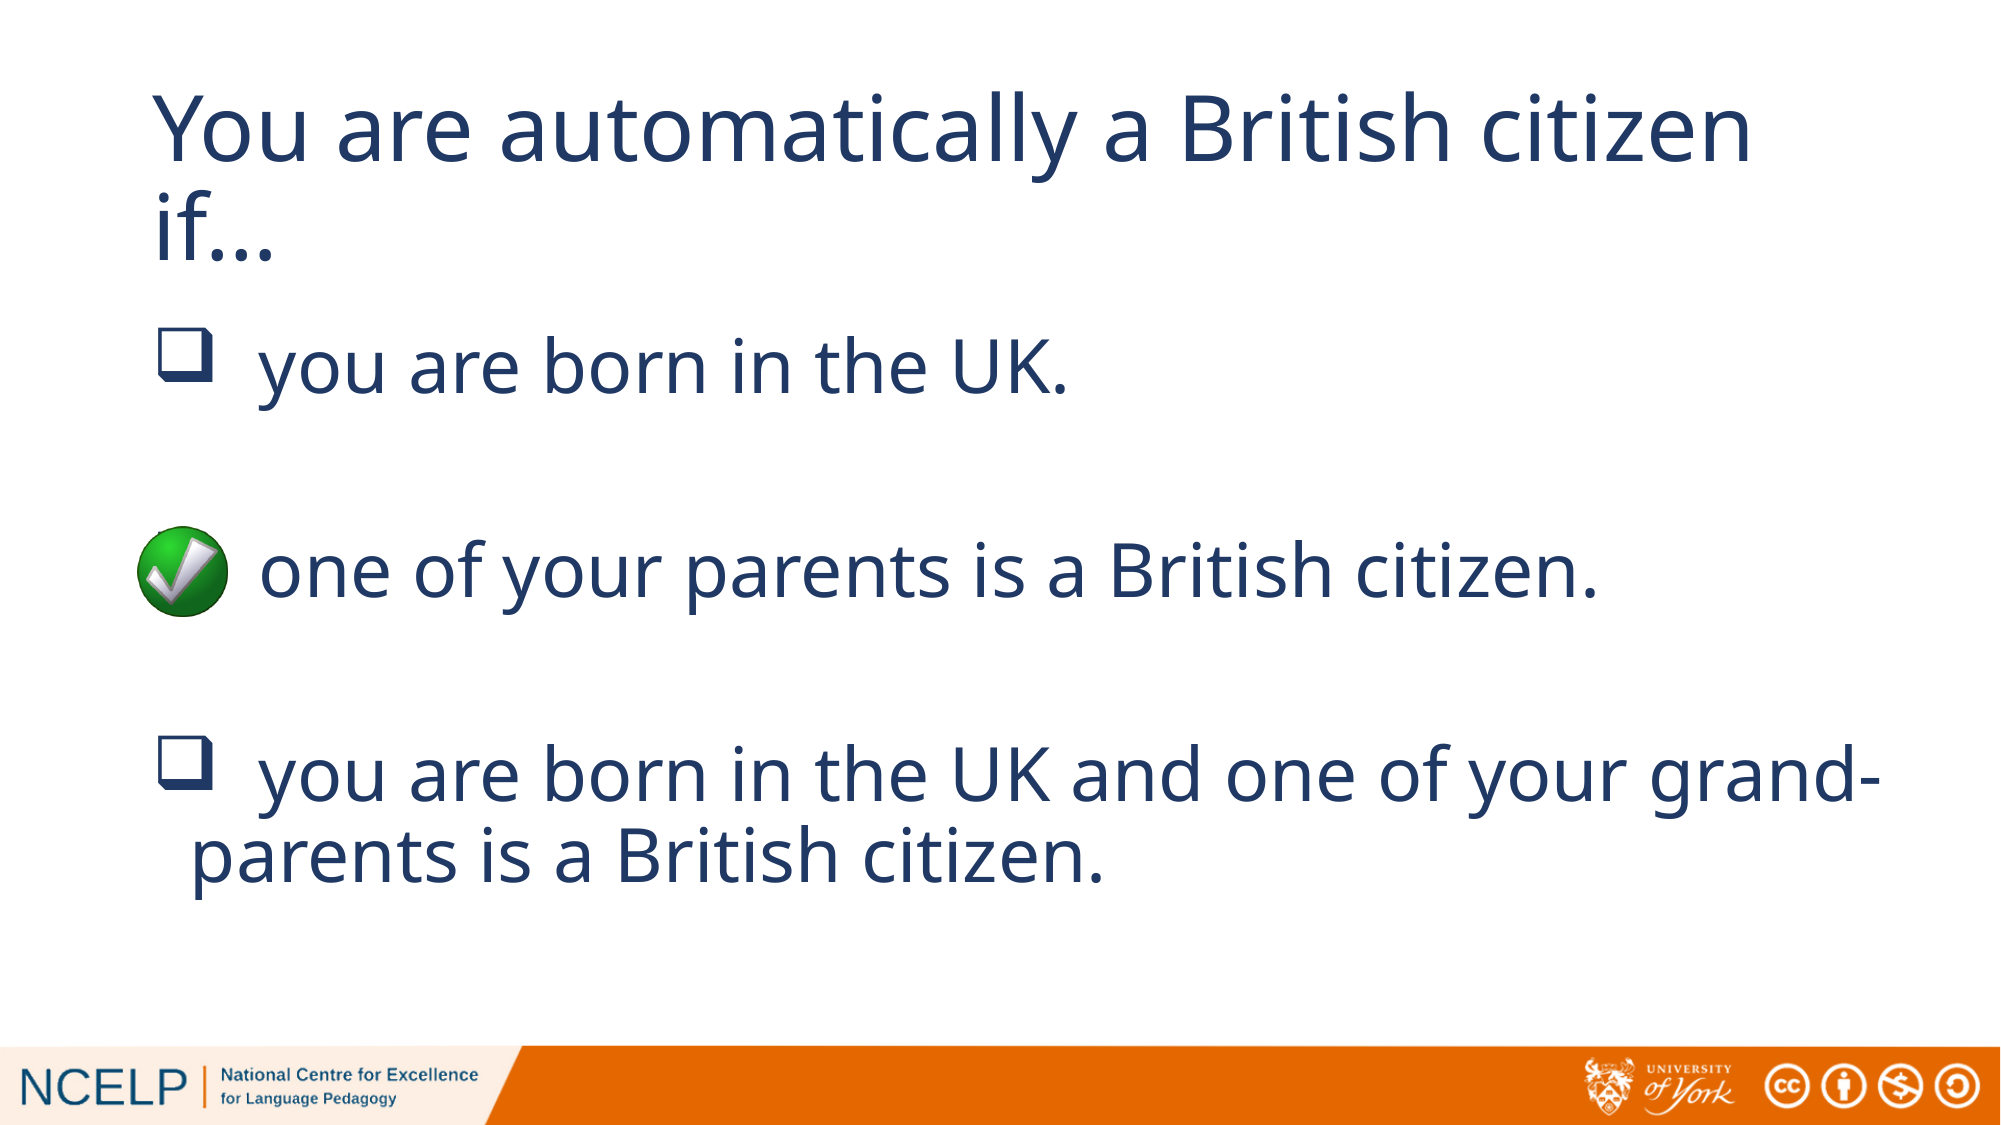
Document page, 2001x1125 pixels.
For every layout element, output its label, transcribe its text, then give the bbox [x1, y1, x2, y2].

list you are born in the UK. one of your parents is a British citizen. you are born in the UK and one of your grand-parents is a British citizen. [137, 321, 2000, 1064]
title You are automatically a British citizen if… [137, 72, 1863, 291]
picture [0, 0, 2001, 1125]
